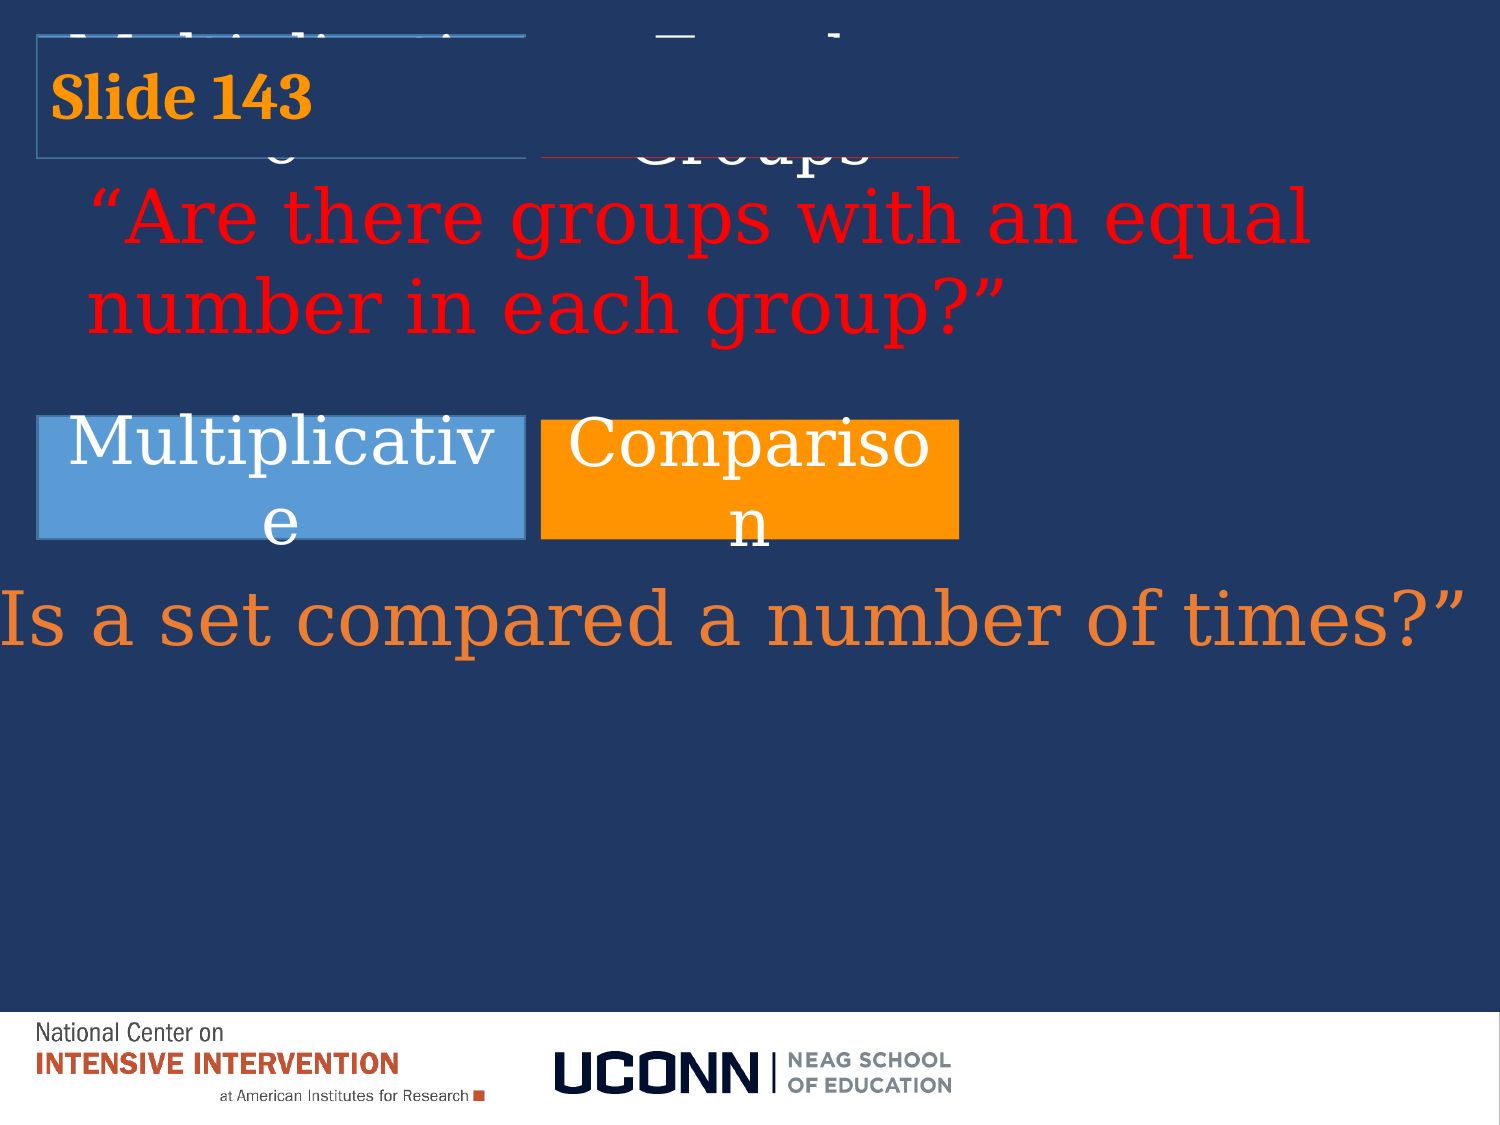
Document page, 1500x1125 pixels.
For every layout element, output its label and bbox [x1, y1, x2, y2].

text_box [0, 563, 1484, 668]
text_box [36, 34, 526, 159]
text_box [36, 415, 526, 540]
picture [30, 1014, 491, 1109]
picture [555, 1051, 951, 1094]
text_box [540, 418, 960, 540]
text_box [72, 161, 1482, 357]
title [37, 37, 1463, 158]
